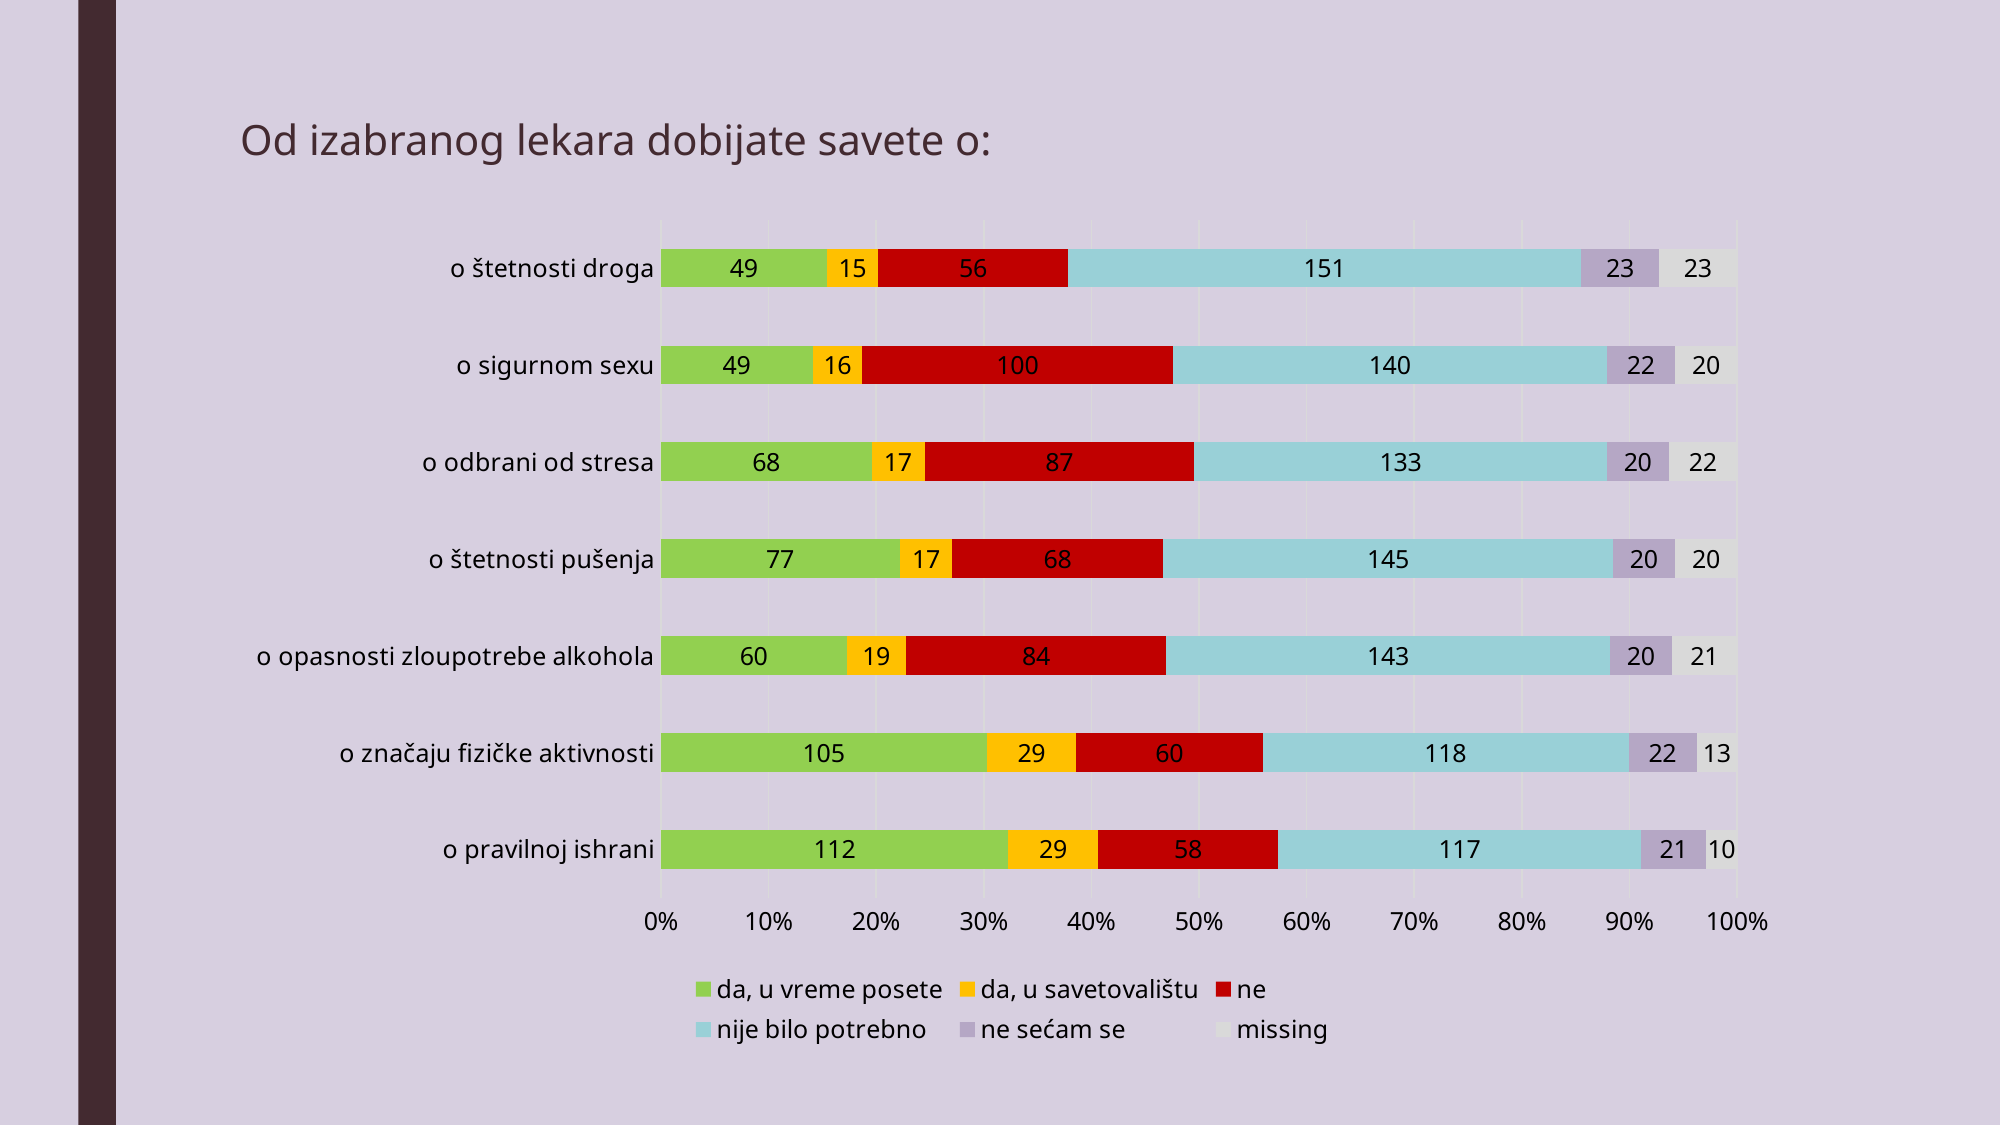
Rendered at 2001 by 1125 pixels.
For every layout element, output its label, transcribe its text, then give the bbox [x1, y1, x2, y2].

chart [224, 202, 1800, 1053]
title Od izabranog lekara dobijate savete o: [225, 112, 1800, 202]
